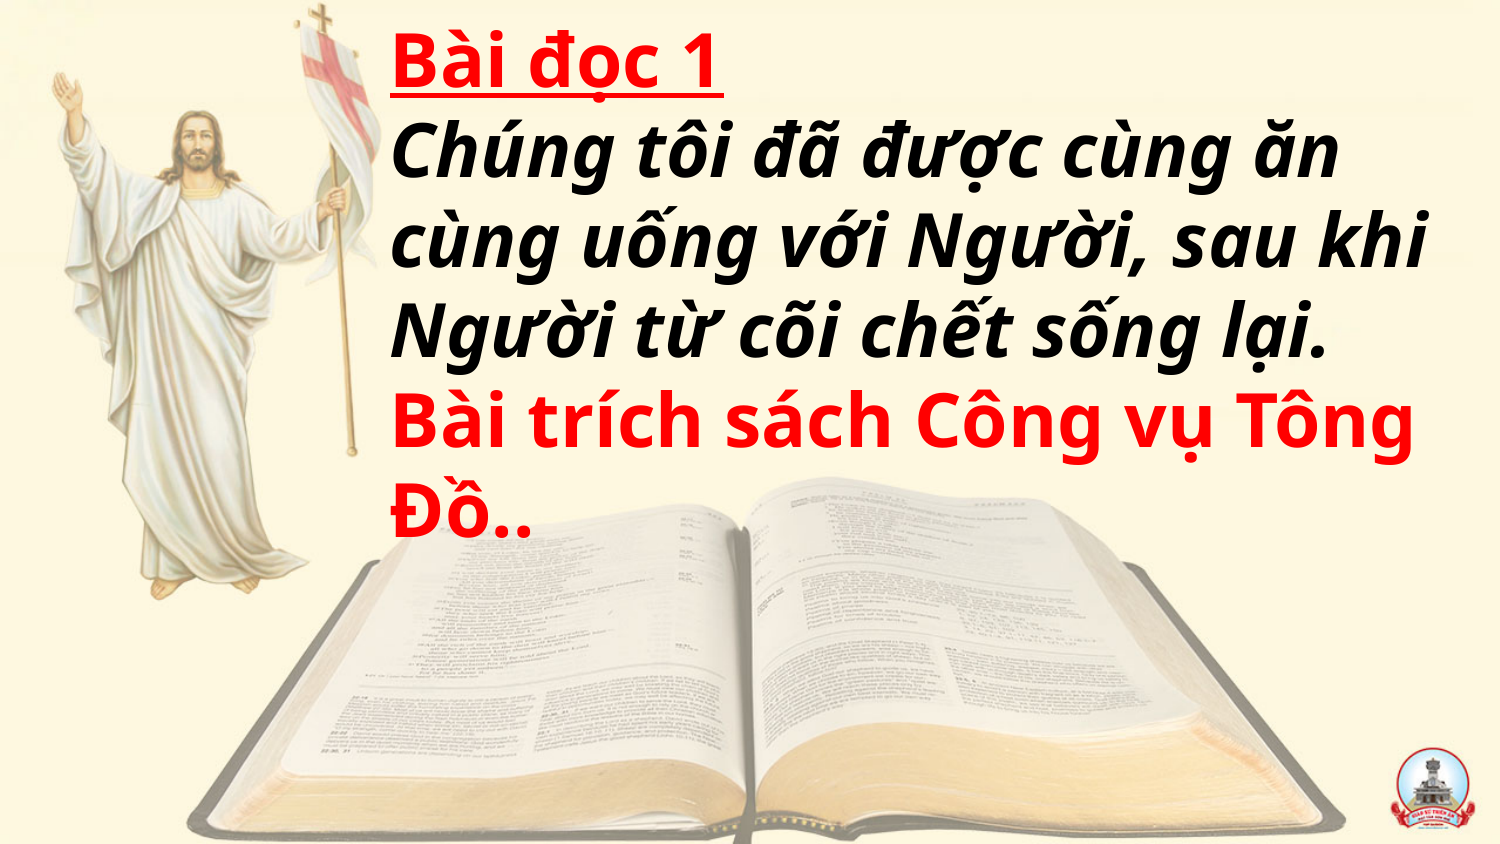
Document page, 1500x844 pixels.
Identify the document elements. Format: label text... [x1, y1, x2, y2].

picture [0, 0, 1500, 844]
text_box Bài đọc 1 Chúng tôi đã được cùng ăn cùng uống với Người, sau khi Người từ cõi chết sống lại. Bài trích sách Công vụ Tông Đồ.. [374, 4, 1488, 560]
